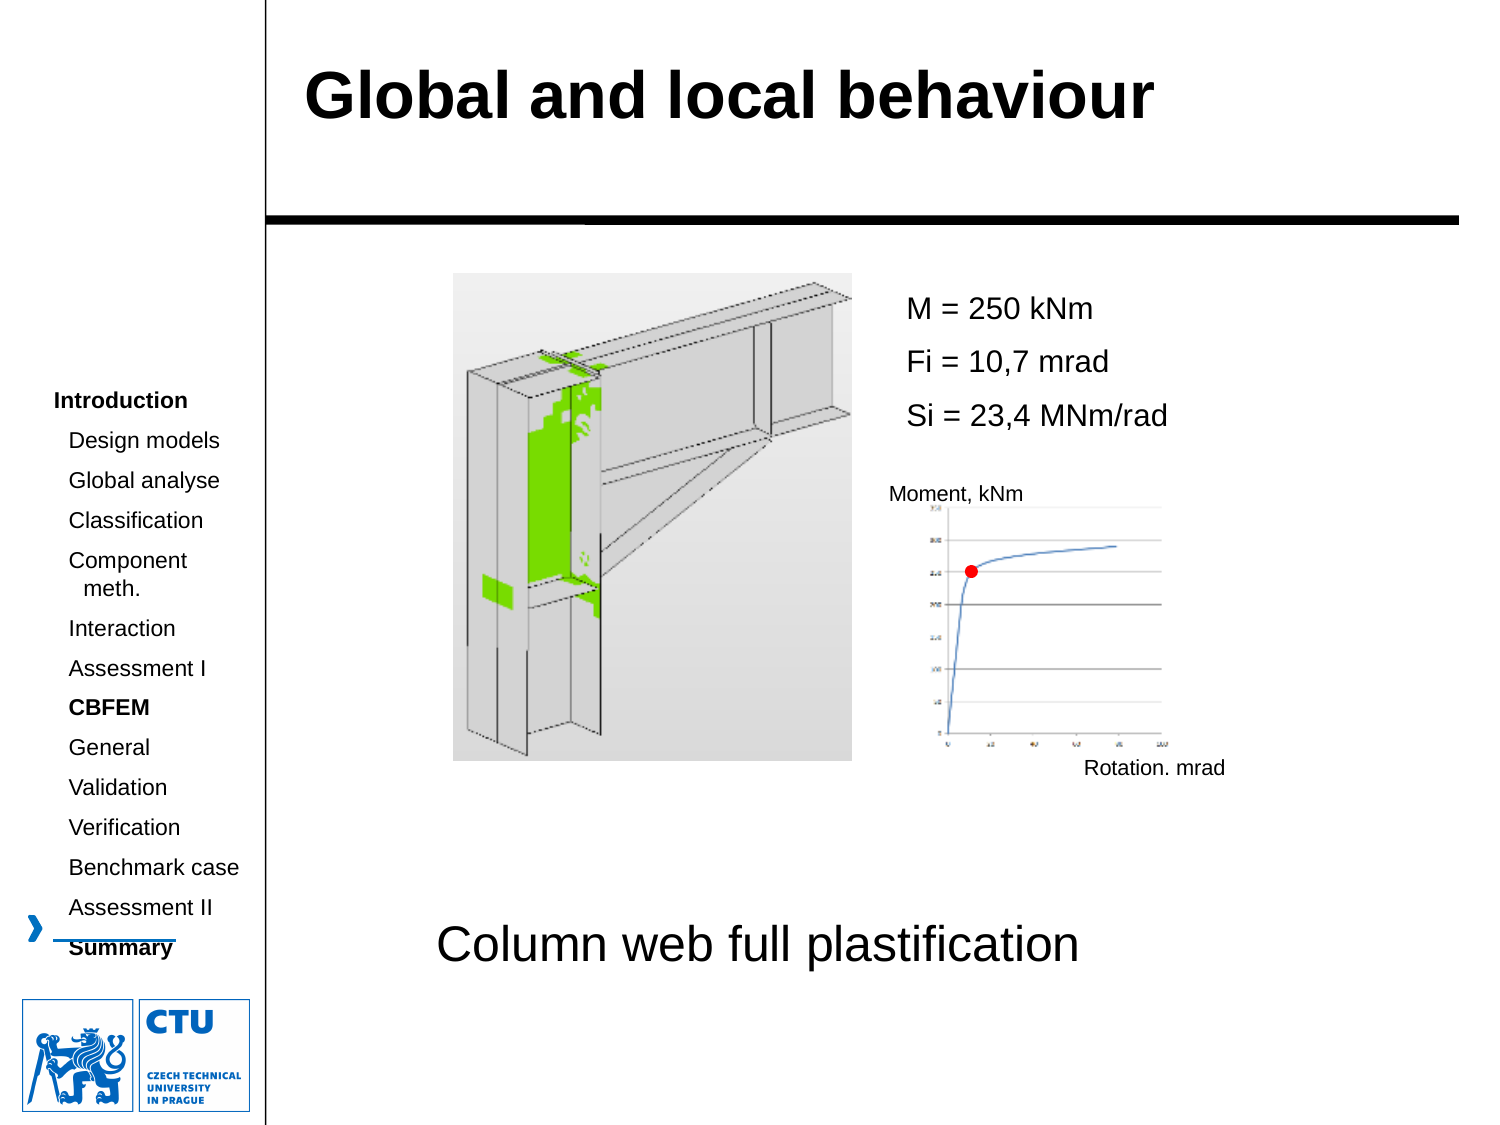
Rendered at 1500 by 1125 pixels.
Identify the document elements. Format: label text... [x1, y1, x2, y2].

text_box Global and local behaviour [289, 45, 1425, 197]
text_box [29, 916, 177, 941]
text_box Rotation. mrad [1068, 746, 1280, 787]
picture [22, 999, 250, 1112]
text_box M = 250 kNm Fi = 10,7 mrad Si = 23,4 MNm/rad [891, 281, 1220, 471]
text_box Column web full plastification [421, 904, 1096, 980]
text_box Moment, kNm [874, 471, 1264, 513]
picture [452, 273, 853, 761]
picture [917, 499, 1187, 758]
